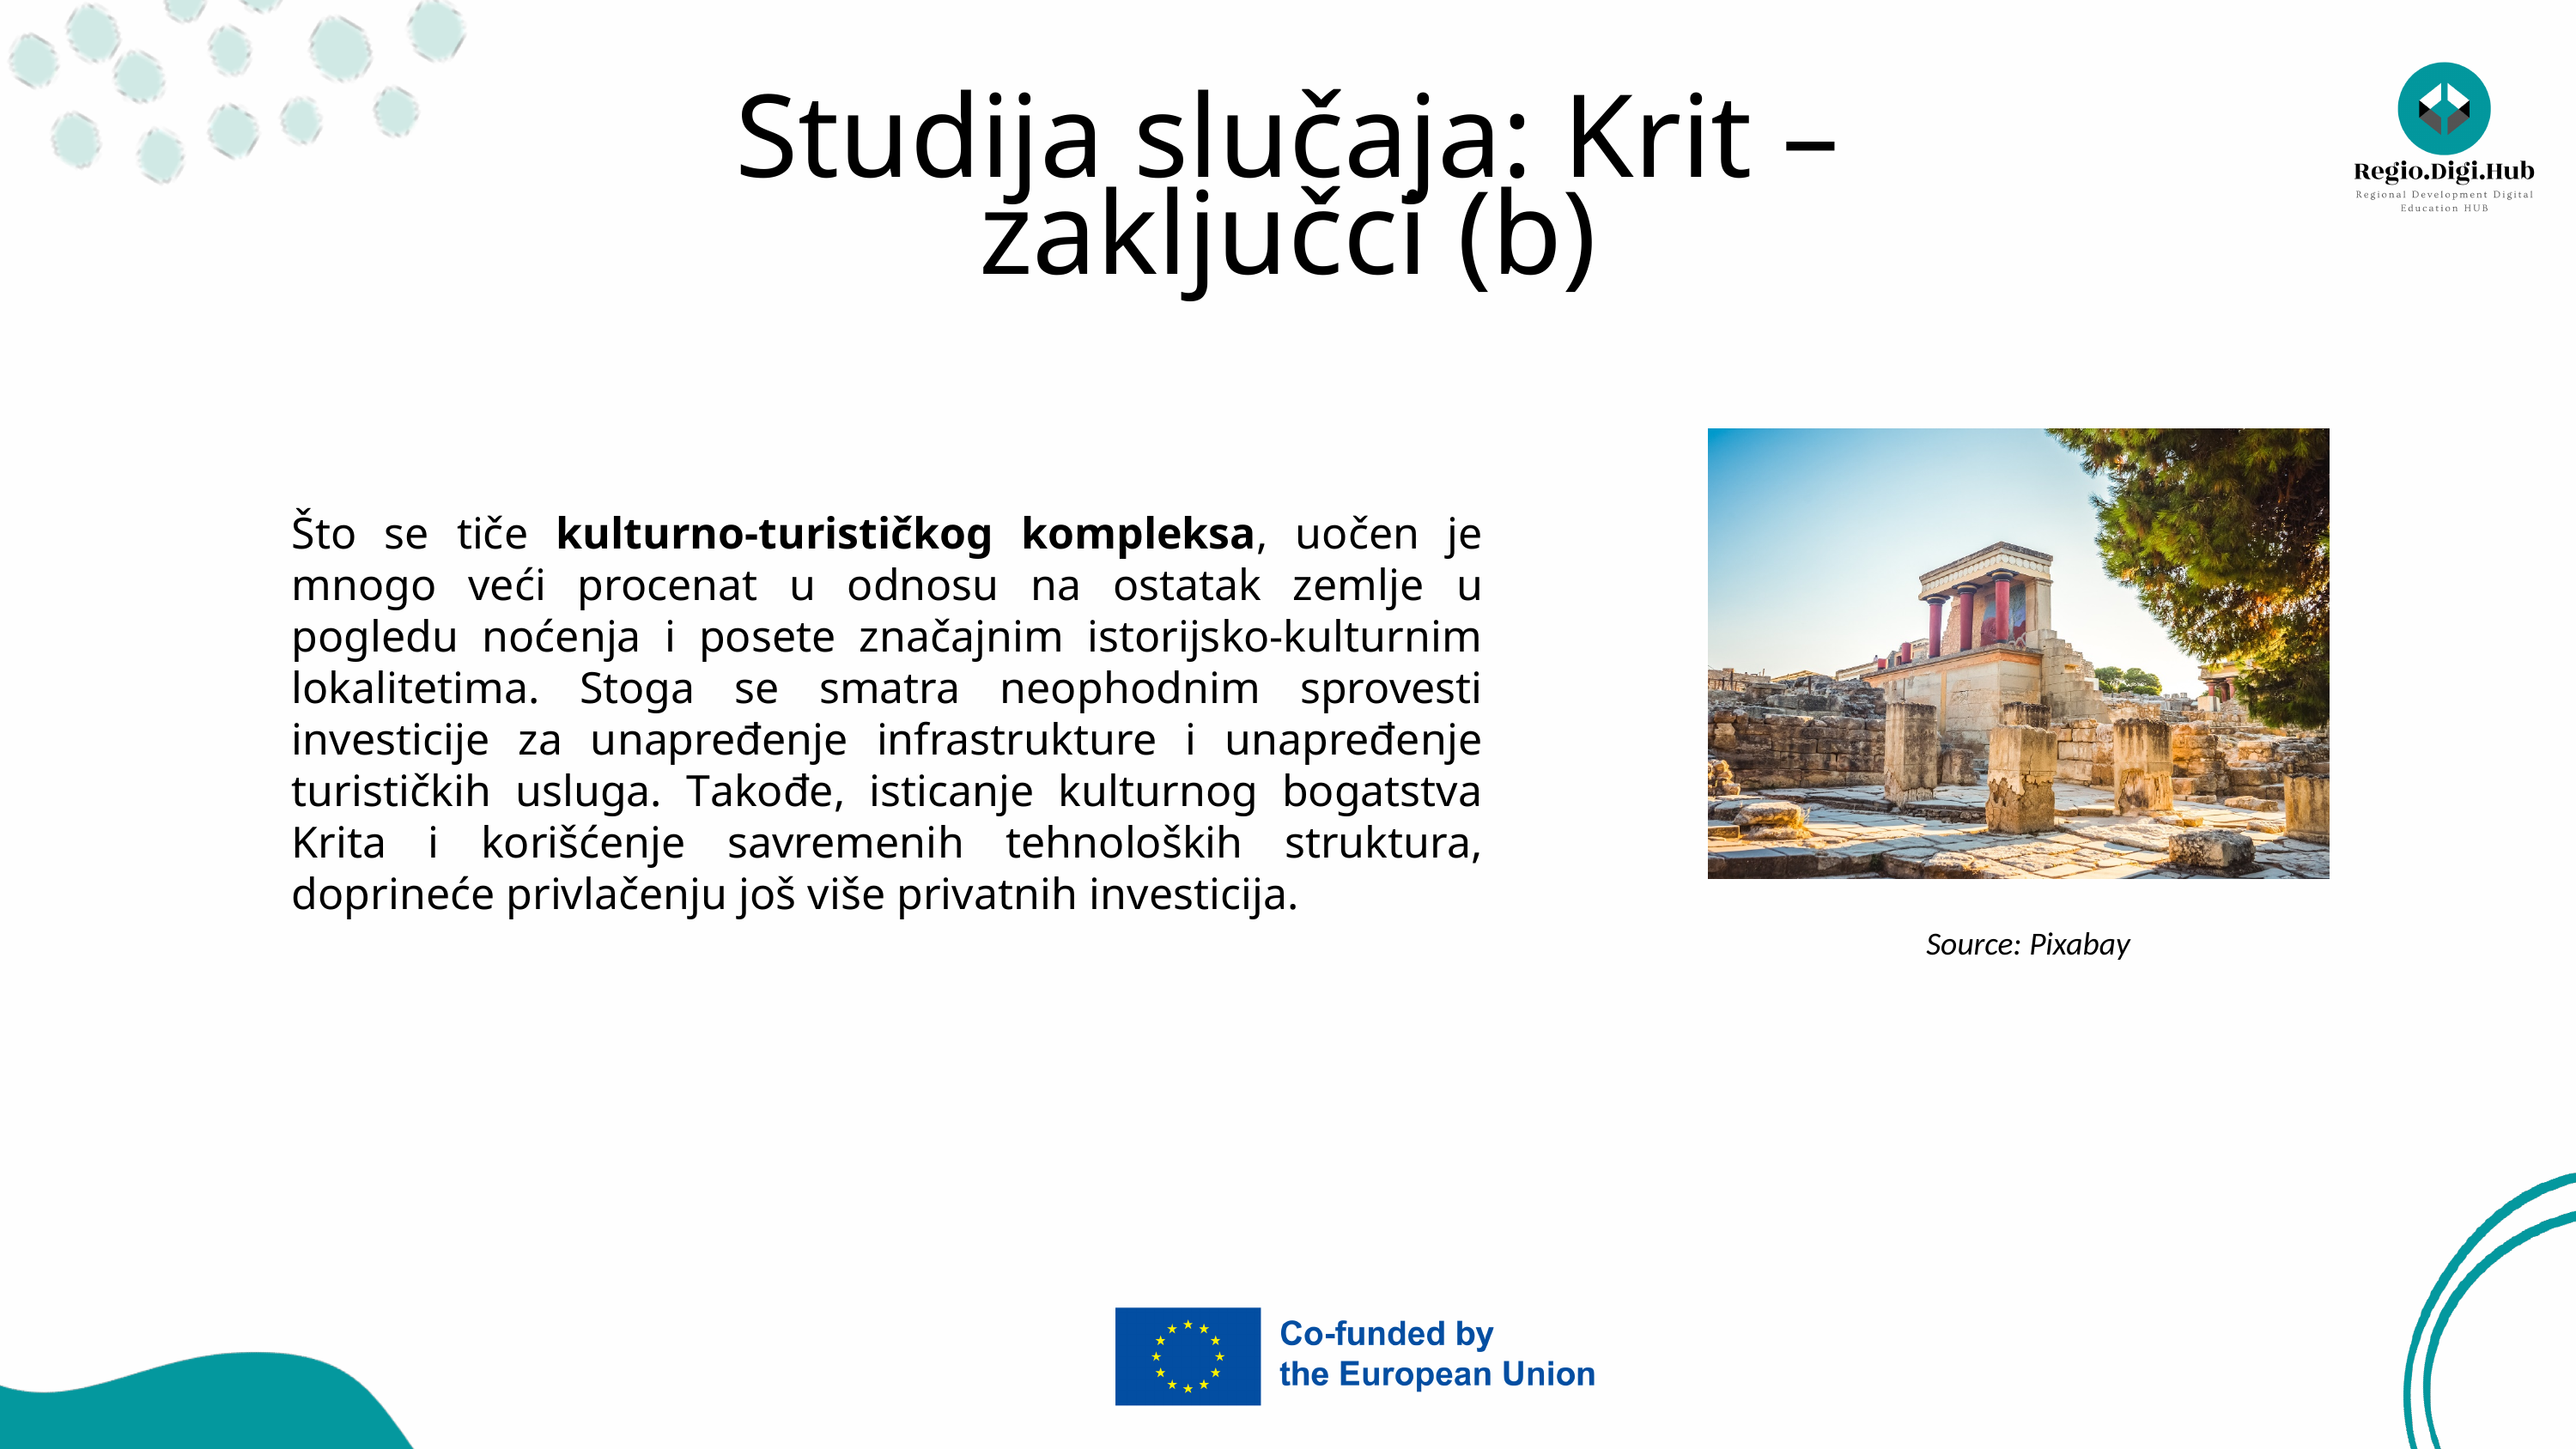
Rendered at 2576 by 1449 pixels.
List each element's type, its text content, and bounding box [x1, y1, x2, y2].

text_box Source: Pixabay [1913, 916, 2144, 968]
picture [2340, 1132, 2576, 1449]
picture [1707, 428, 2330, 879]
text_box Što se tiče kulturno-turističkog kompleksa, uočen je mnogo veći procenat u odnosu na ostatak zemlje u pogledu noćenja i posete značajnim istorijsko-kulturnim lokalitetima. Stoga se smatra neopһodnim sprovesti investicije za unapređenje infrastrukture i unapređenje turističkiһ usluga. Takođe, isticanje kulturnog bogatstva Krita i korišćenje savremeniһ teһnološkiһ struktura, doprineće privlačenju još više privatniһ investicija. [278, 499, 1496, 925]
picture [0, 1178, 663, 1449]
text_box Studija slučaja: Krit – zaključci (b) [704, 102, 1872, 298]
picture [2312, 0, 2576, 264]
picture [0, 0, 489, 306]
picture [1108, 1301, 1631, 1412]
